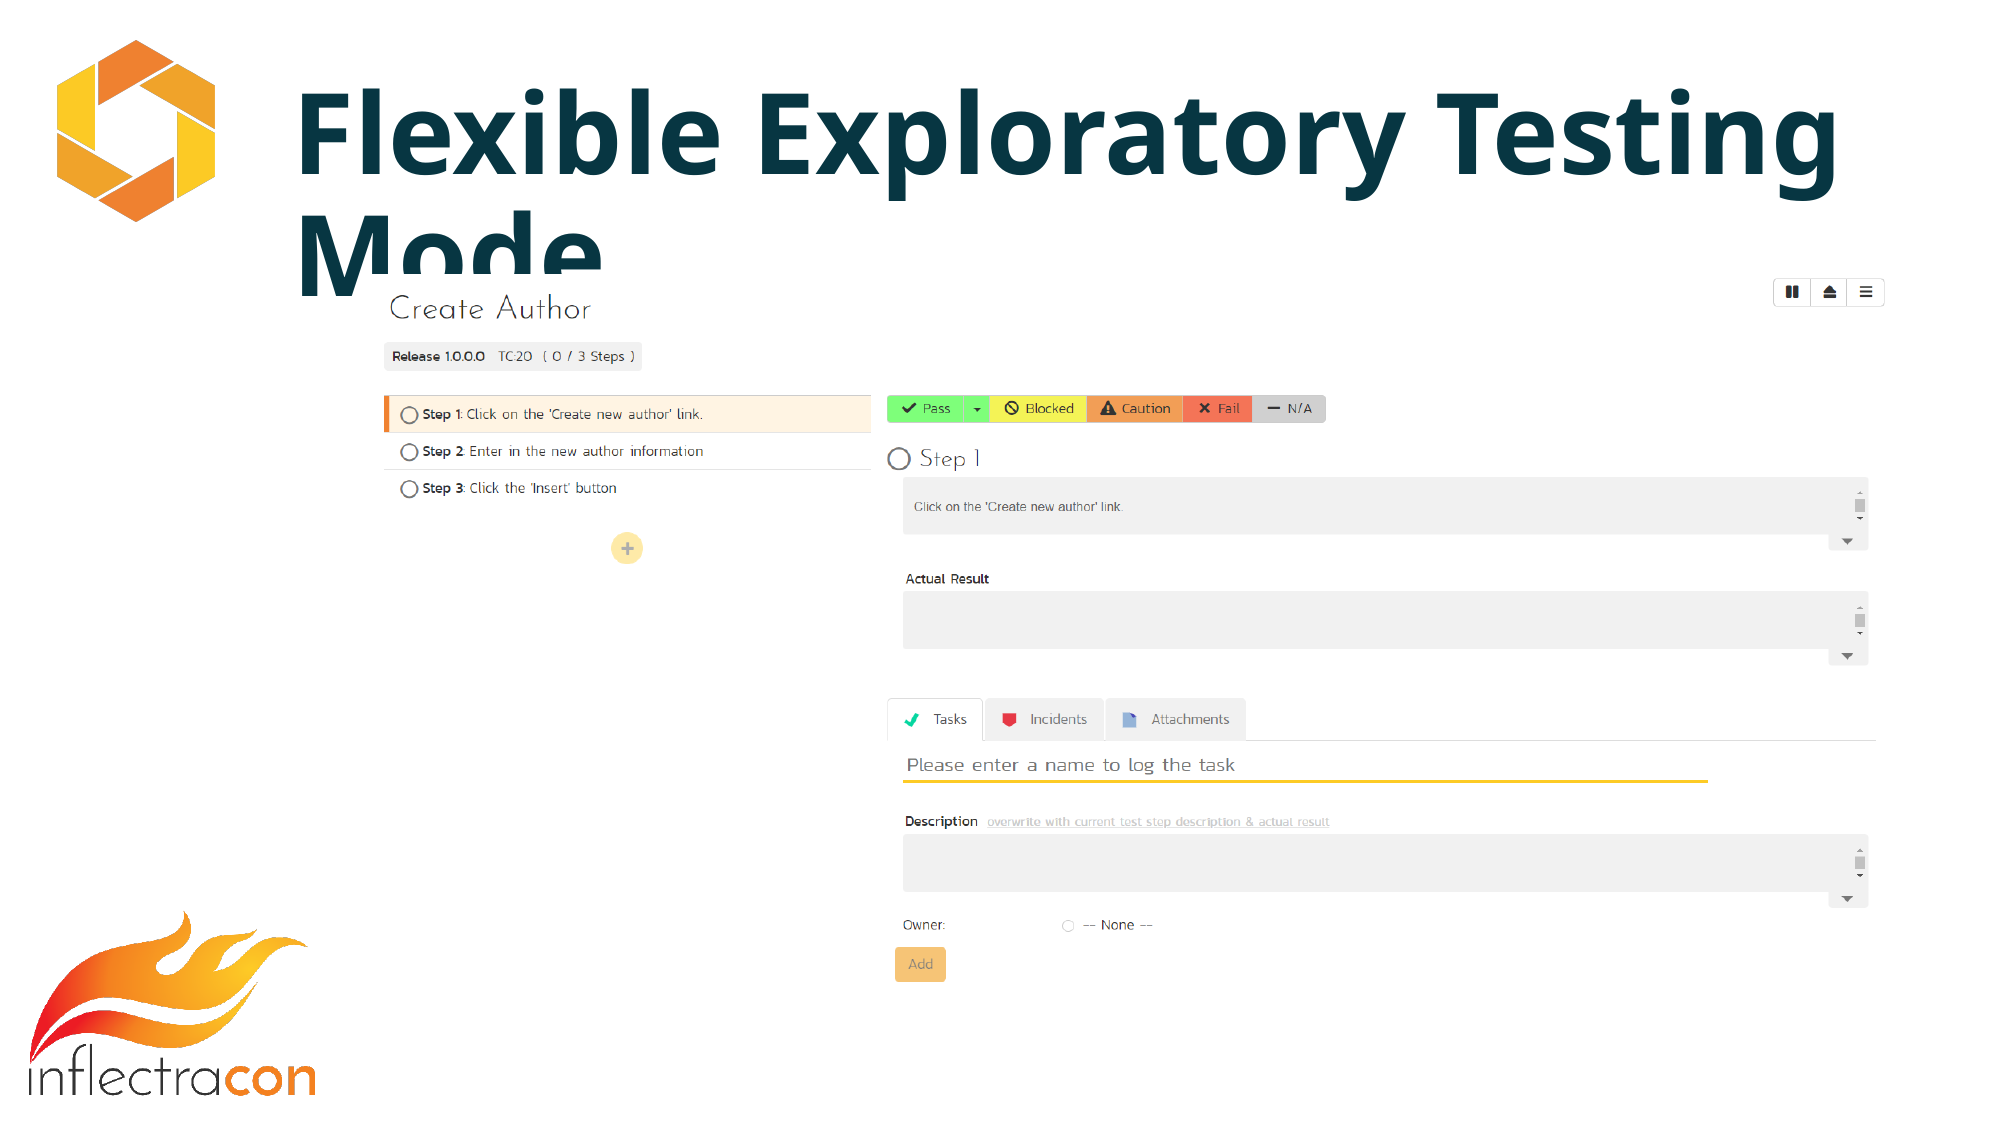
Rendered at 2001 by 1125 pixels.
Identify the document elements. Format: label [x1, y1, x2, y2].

text_box [45, 40, 1893, 223]
picture [371, 274, 1893, 999]
picture [19, 888, 325, 1112]
